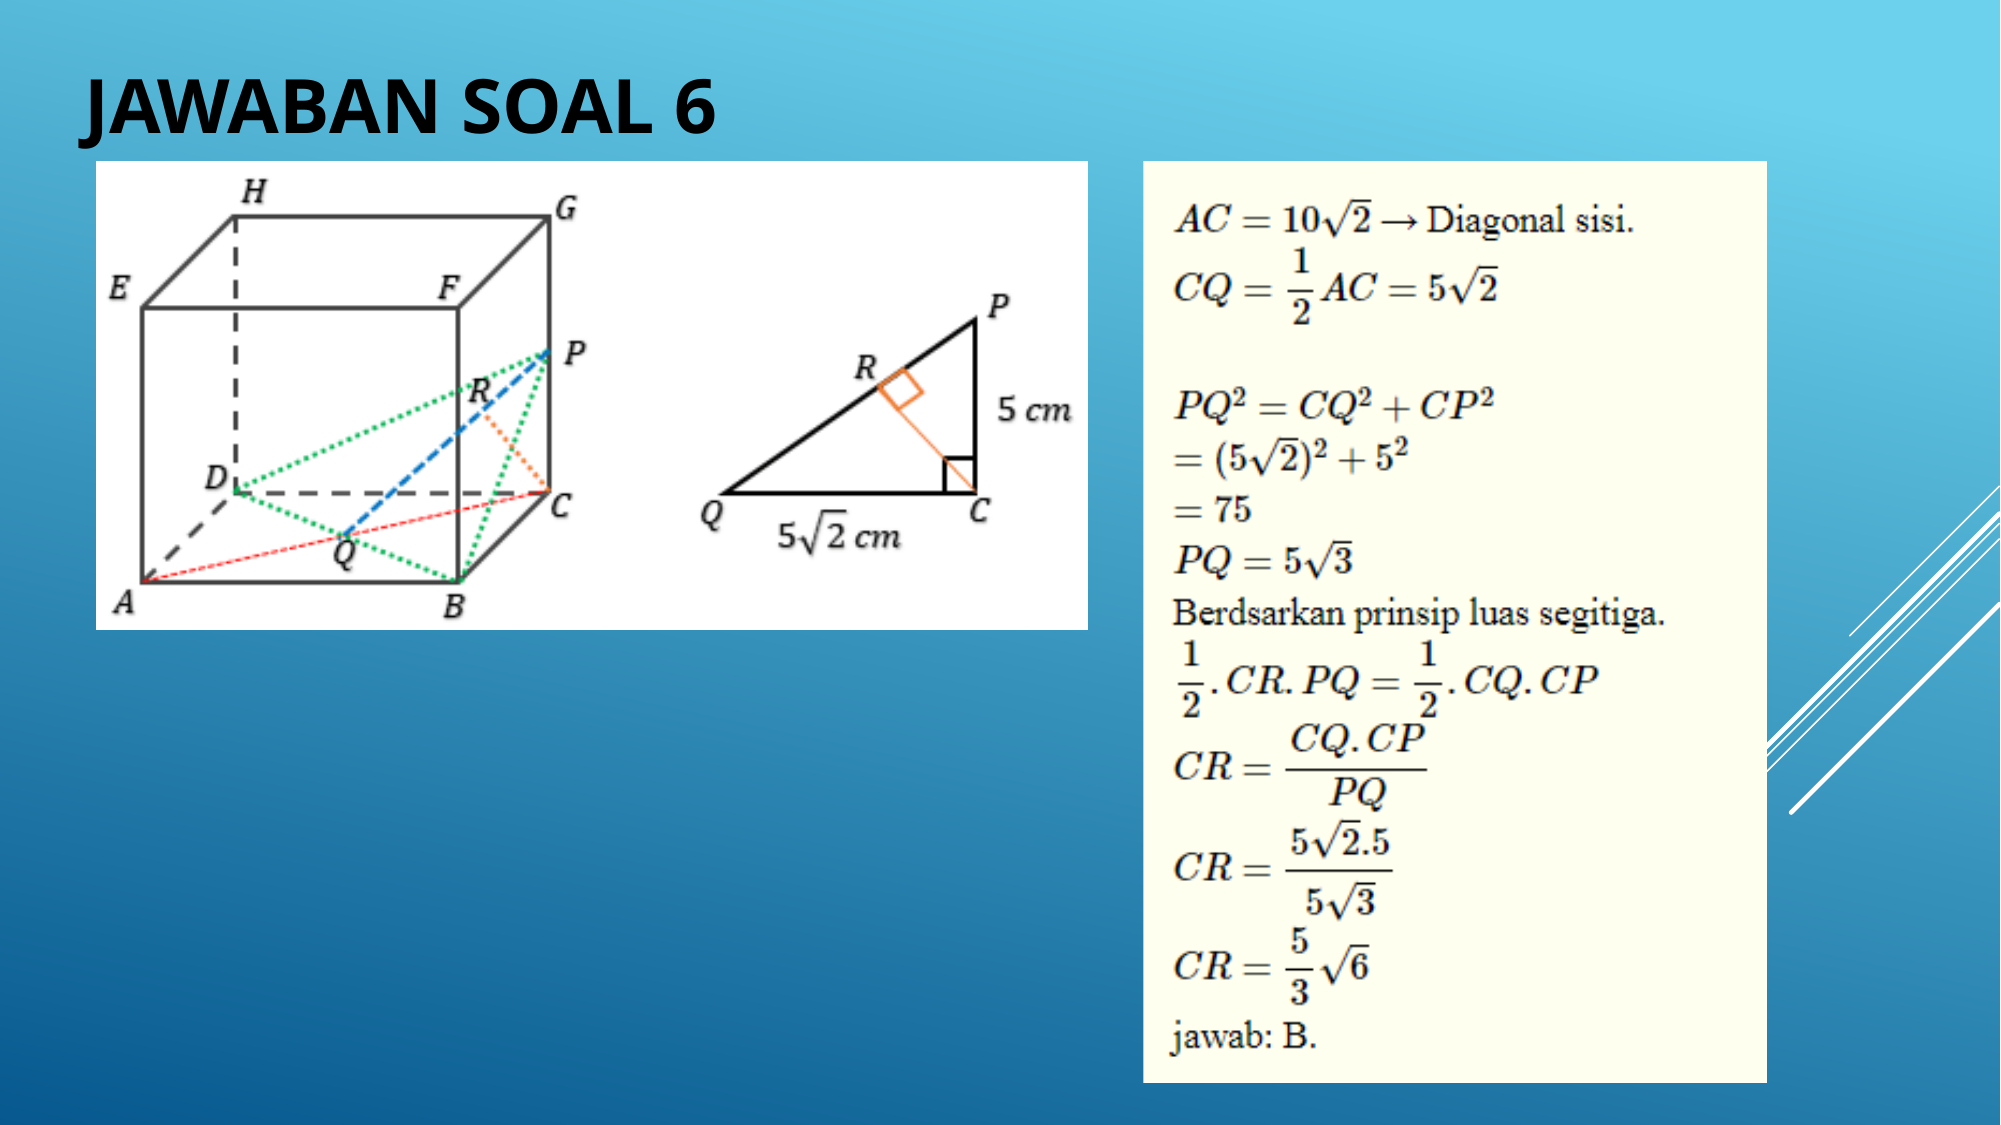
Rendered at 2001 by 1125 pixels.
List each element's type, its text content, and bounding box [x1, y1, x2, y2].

picture [96, 161, 1089, 630]
picture [1143, 161, 1768, 1083]
title JAWABAN SOAL 6 [69, 46, 1470, 162]
